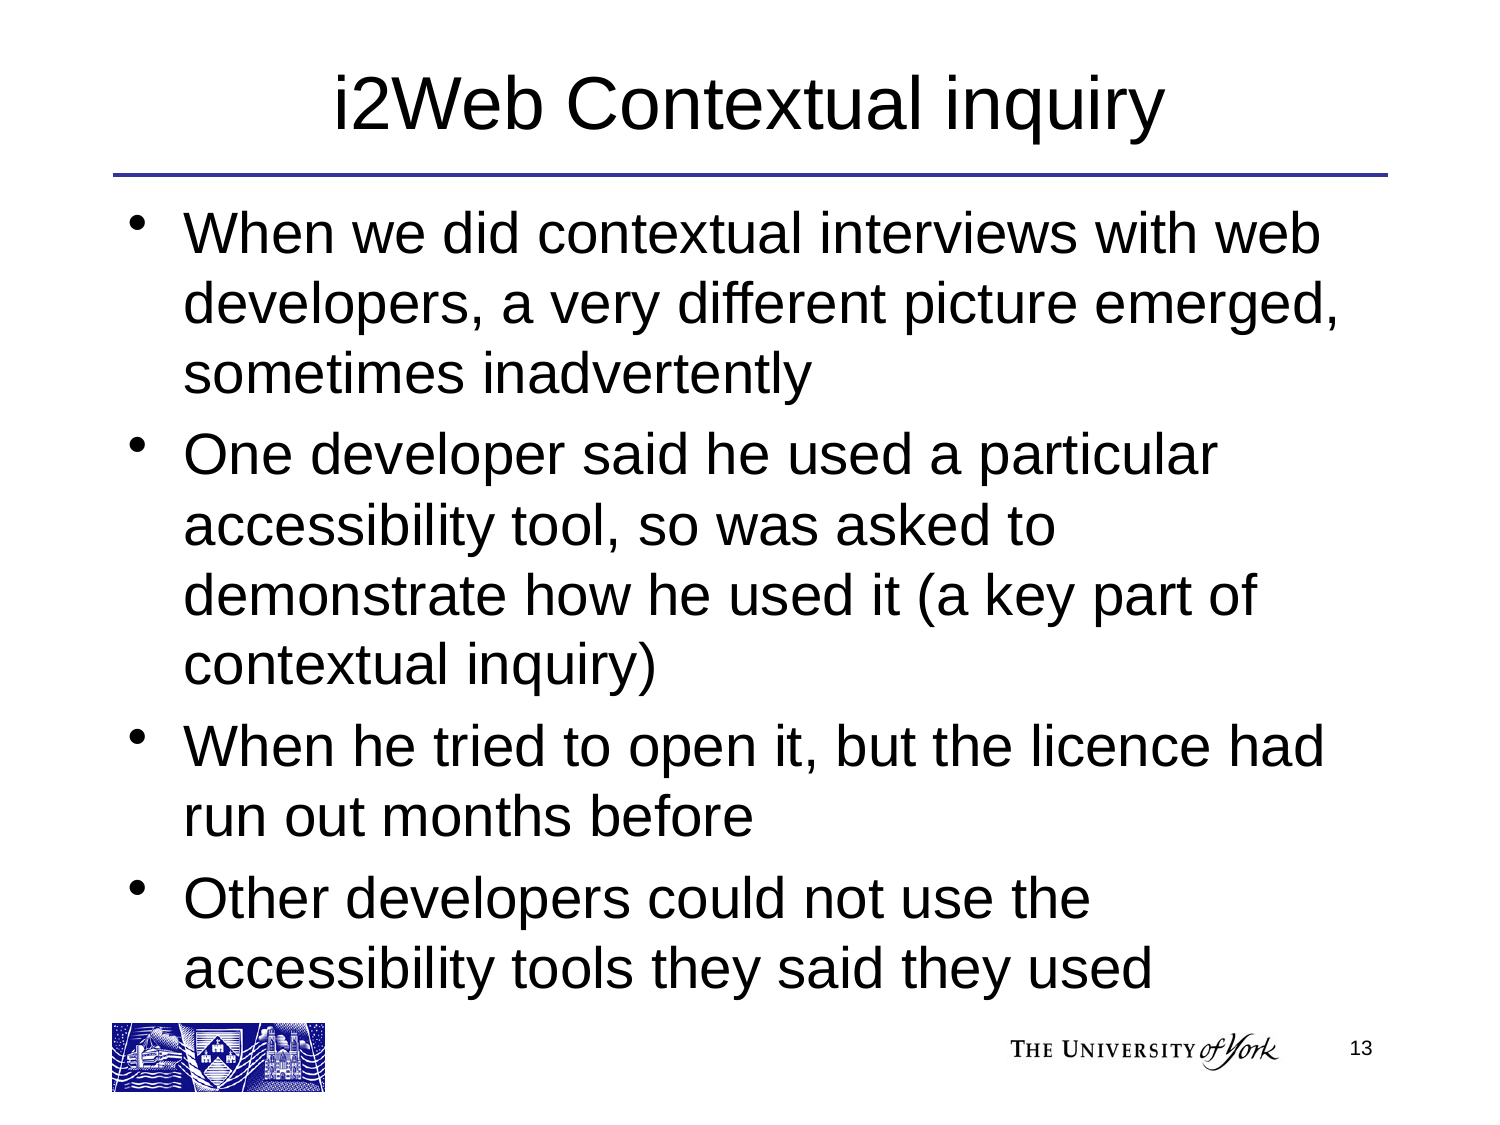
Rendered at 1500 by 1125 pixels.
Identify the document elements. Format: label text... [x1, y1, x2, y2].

picture [999, 1024, 1074, 1079]
picture [112, 1023, 325, 1092]
slide_number 13 [1074, 1024, 1388, 1101]
list When we did contextual interviews with web developers, a very different picture emerged, sometimes inadvertently One developer said he used a particular accessibility tool, so was asked to demonstrate how he used it (a key part of contextual inquiry) When he tried to open it, but the licence had run out months before Other developers could not use the accessibility tools they said they used [112, 187, 1388, 1000]
title i2Web Contextual inquiry [112, 37, 1388, 163]
